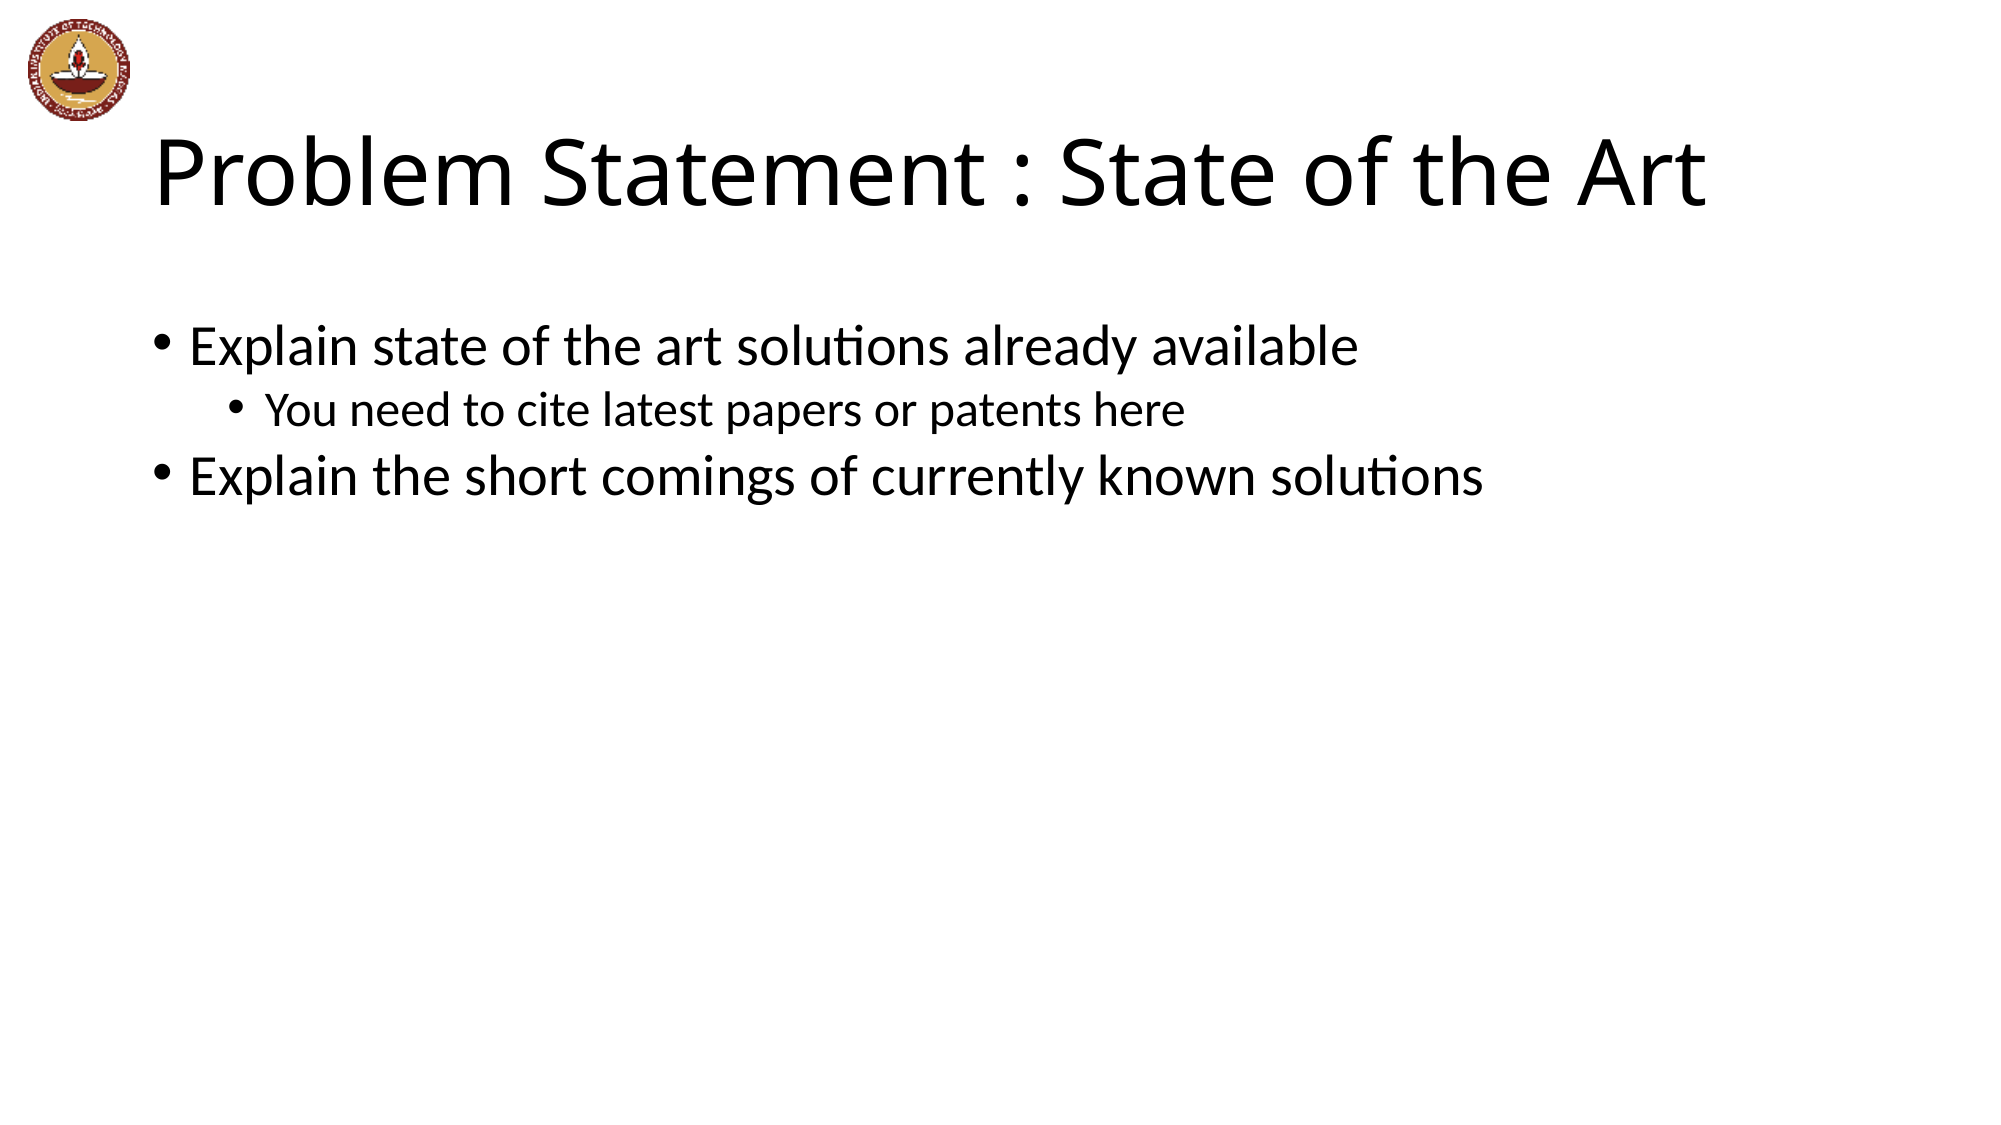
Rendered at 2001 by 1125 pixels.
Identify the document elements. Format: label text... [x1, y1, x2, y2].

text_box Explain state of the art solutions already available You need to cite latest papers or patents here Explain the short comings of currently known solutions [137, 299, 1863, 1013]
text_box Problem Statement : State of the Art [137, 59, 1863, 277]
picture [28, 19, 130, 121]
